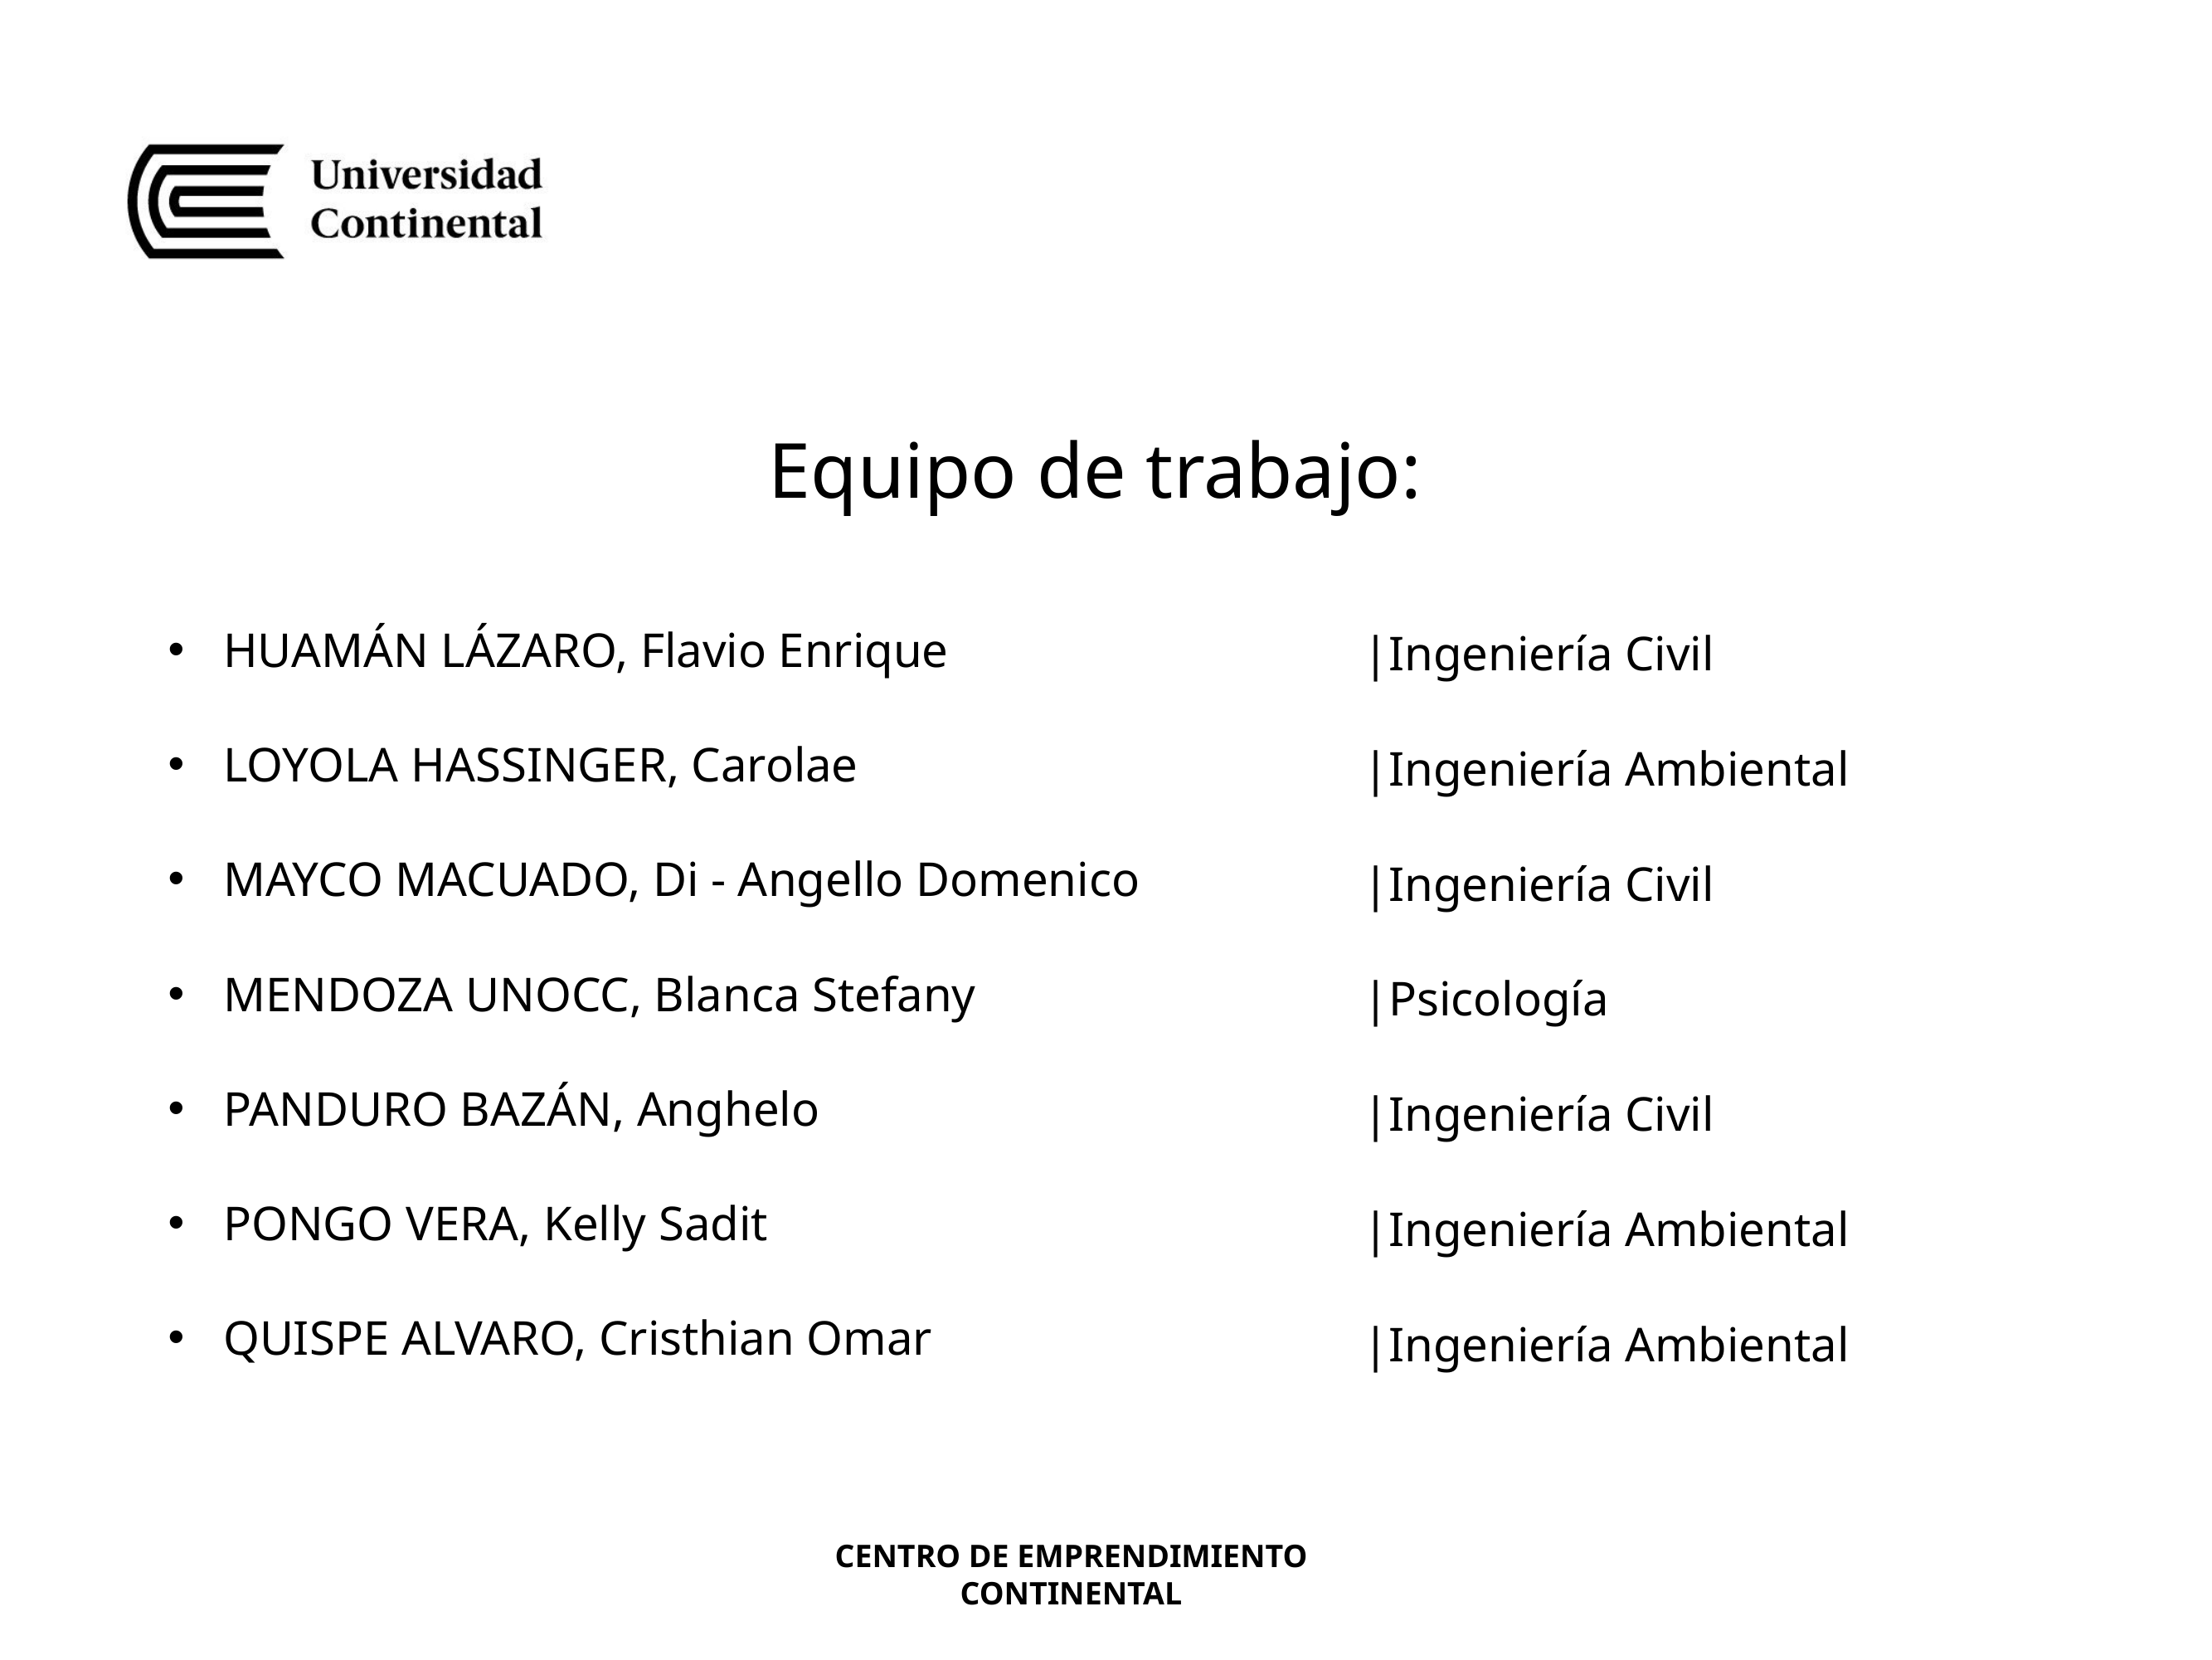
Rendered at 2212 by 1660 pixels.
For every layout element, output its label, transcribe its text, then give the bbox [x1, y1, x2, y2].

text_box HUAMÁN LÁZARO, Flavio Enrique LOYOLA HASSINGER, Carolae MAYCO MACUADO, Di - Angello Domenico MENDOZA UNOCC, Blanca Stefany PANDURO BAZÁN, Anghelo PONGO VERA, Kelly Sadit QUISPE ALVARO, Cristhian Omar [158, 587, 1226, 1425]
text_box Equipo de trabajo: [759, 426, 1617, 520]
text_box CENTRO DE EMPRENDIMIENTO CONTINENTAL [721, 1530, 1422, 1618]
text_box |Ingeniería Civil |Ingeniería Ambiental |Ingeniería Civil |Psicología |Ingeniería Civil |Ingeniería Ambiental |Ingeniería Ambiental [1346, 587, 2128, 1425]
picture [101, 120, 580, 283]
